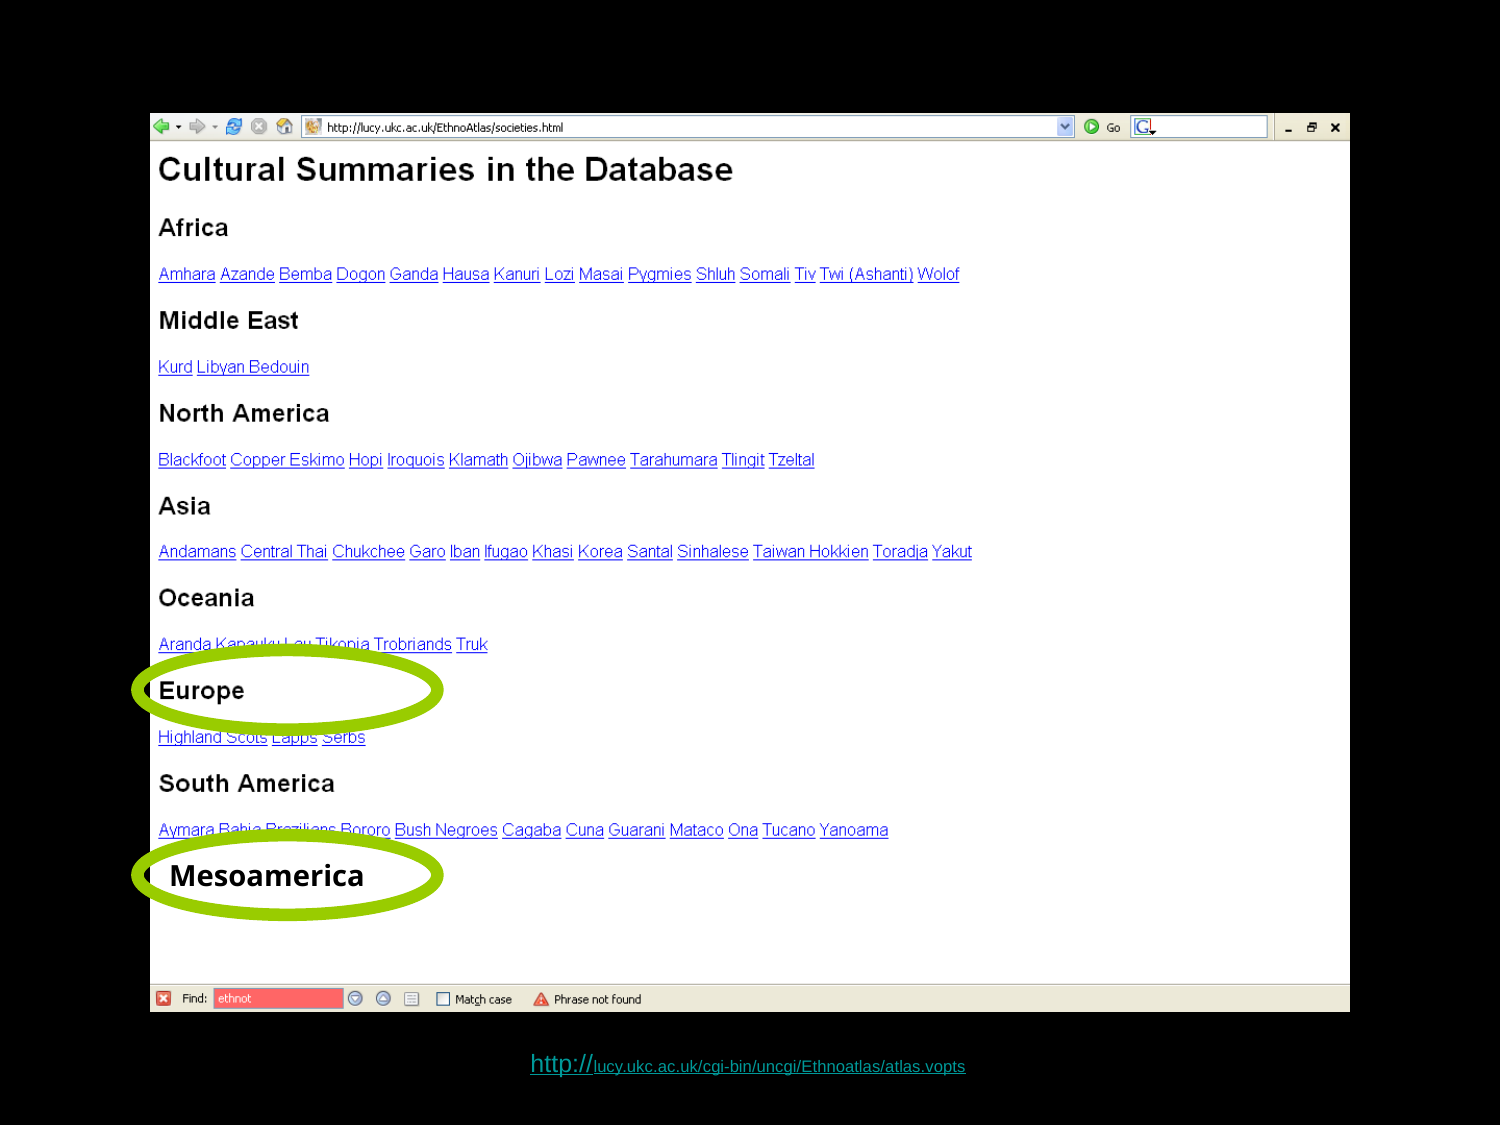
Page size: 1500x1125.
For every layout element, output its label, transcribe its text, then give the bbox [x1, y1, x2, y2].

picture [149, 112, 1350, 1013]
text_box [137, 678, 144, 702]
text_box [137, 863, 144, 887]
text_box http://lucy.ukc.ac.uk/cgi-bin/uncgi/Ethnoatlas/atlas.vopts [515, 1039, 982, 1085]
